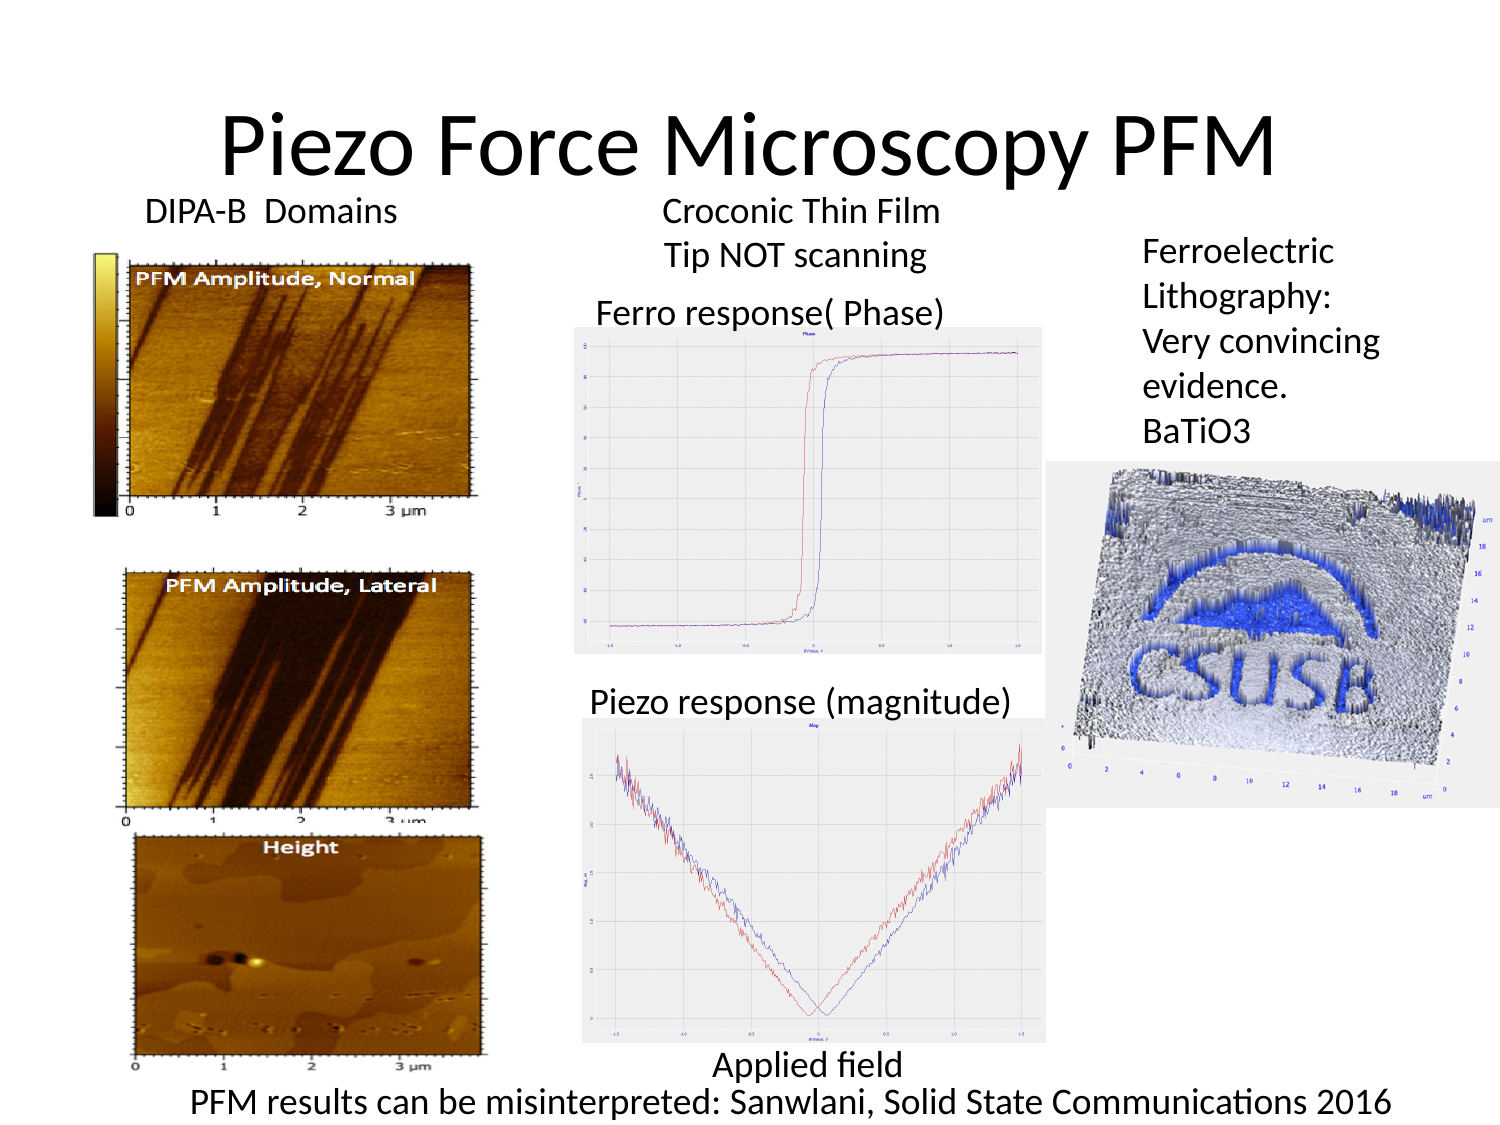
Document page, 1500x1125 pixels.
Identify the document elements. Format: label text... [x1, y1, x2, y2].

text_box Ferroelectric Lithography: Very convincing evidence. BaTiO3 [1127, 218, 1490, 459]
text_box Applied field [697, 1052, 920, 1093]
picture [574, 327, 1042, 654]
title Piezo Force Microscopy PFM [75, 45, 1425, 233]
text_box Ferro response( Phase) [581, 280, 961, 325]
text_box Piezo response (magnitude) [574, 669, 1040, 730]
text_box PFM results can be misinterpreted: Sanwlani, Solid State Communications 2016 [174, 1069, 1409, 1125]
picture [582, 461, 1500, 1043]
text_box Tip NOT scanning [649, 222, 943, 283]
text_box DIPA-B Domains [130, 179, 414, 239]
picture [75, 245, 519, 1085]
text_box Croconic Thin Film [647, 178, 961, 238]
